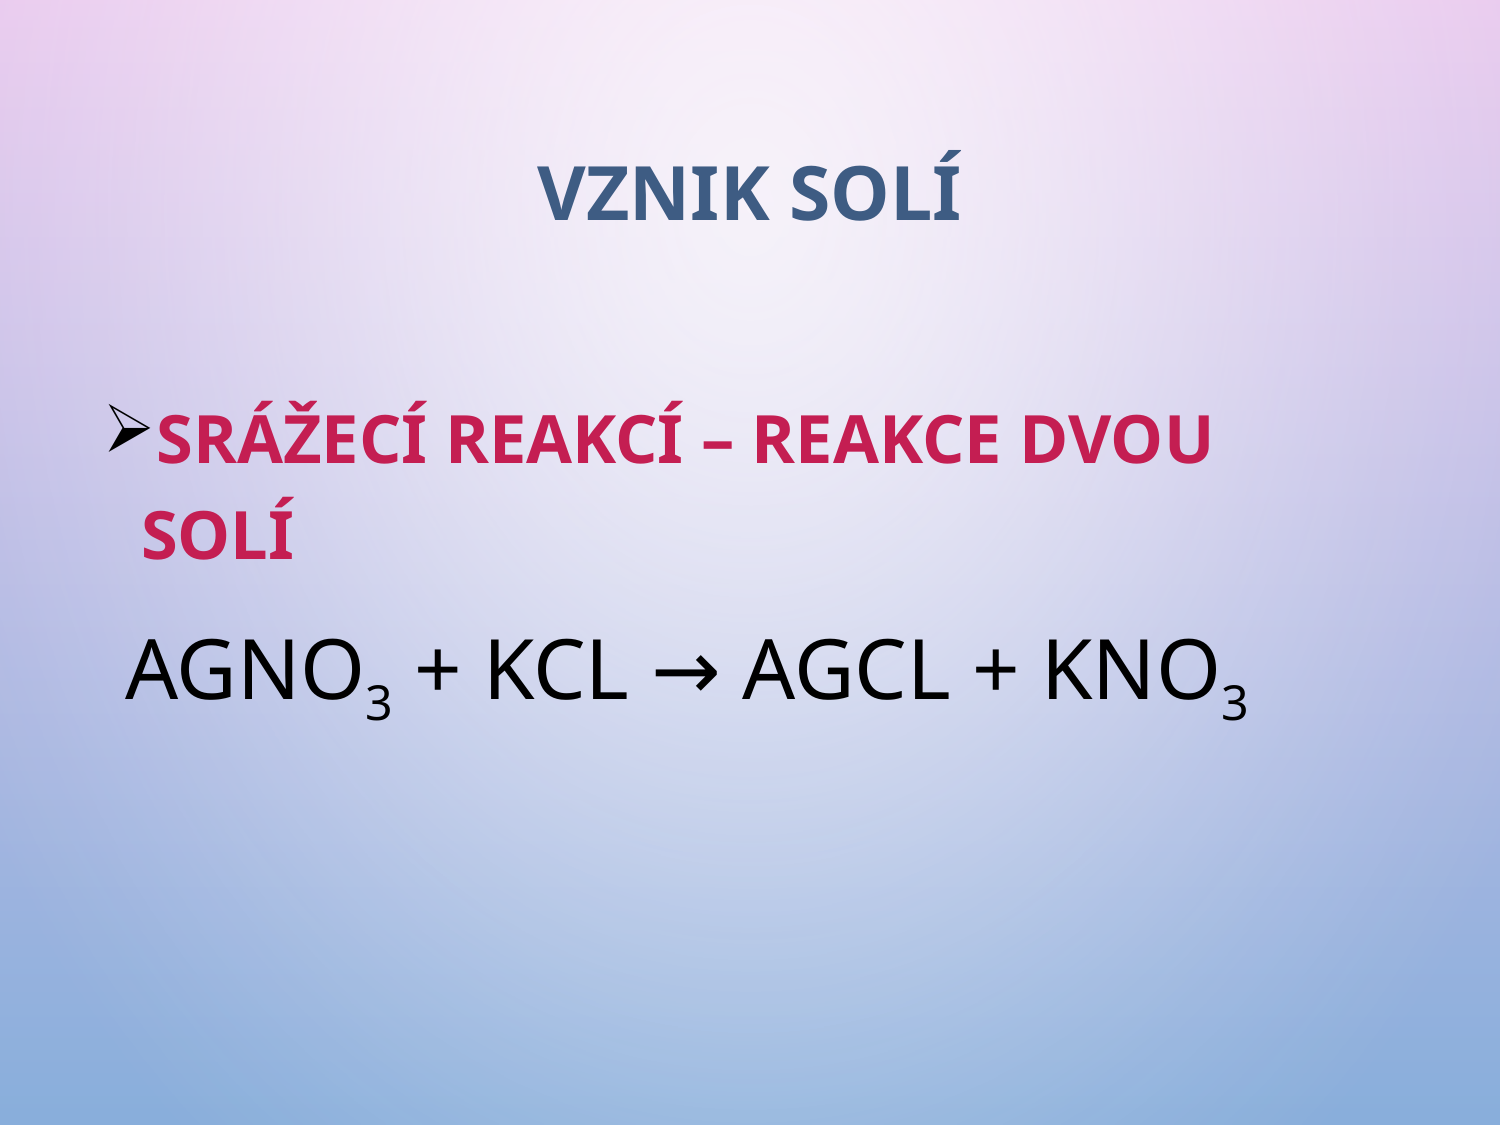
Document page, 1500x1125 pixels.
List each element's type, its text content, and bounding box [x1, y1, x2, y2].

list Srážecí reakcí – reakce dvou solí AgNO3 + KCl → AgCl + KNO3 [88, 373, 1314, 1125]
table_cell VIII [0, 0, 1500, 615]
title Vznik solí [112, 101, 1388, 291]
